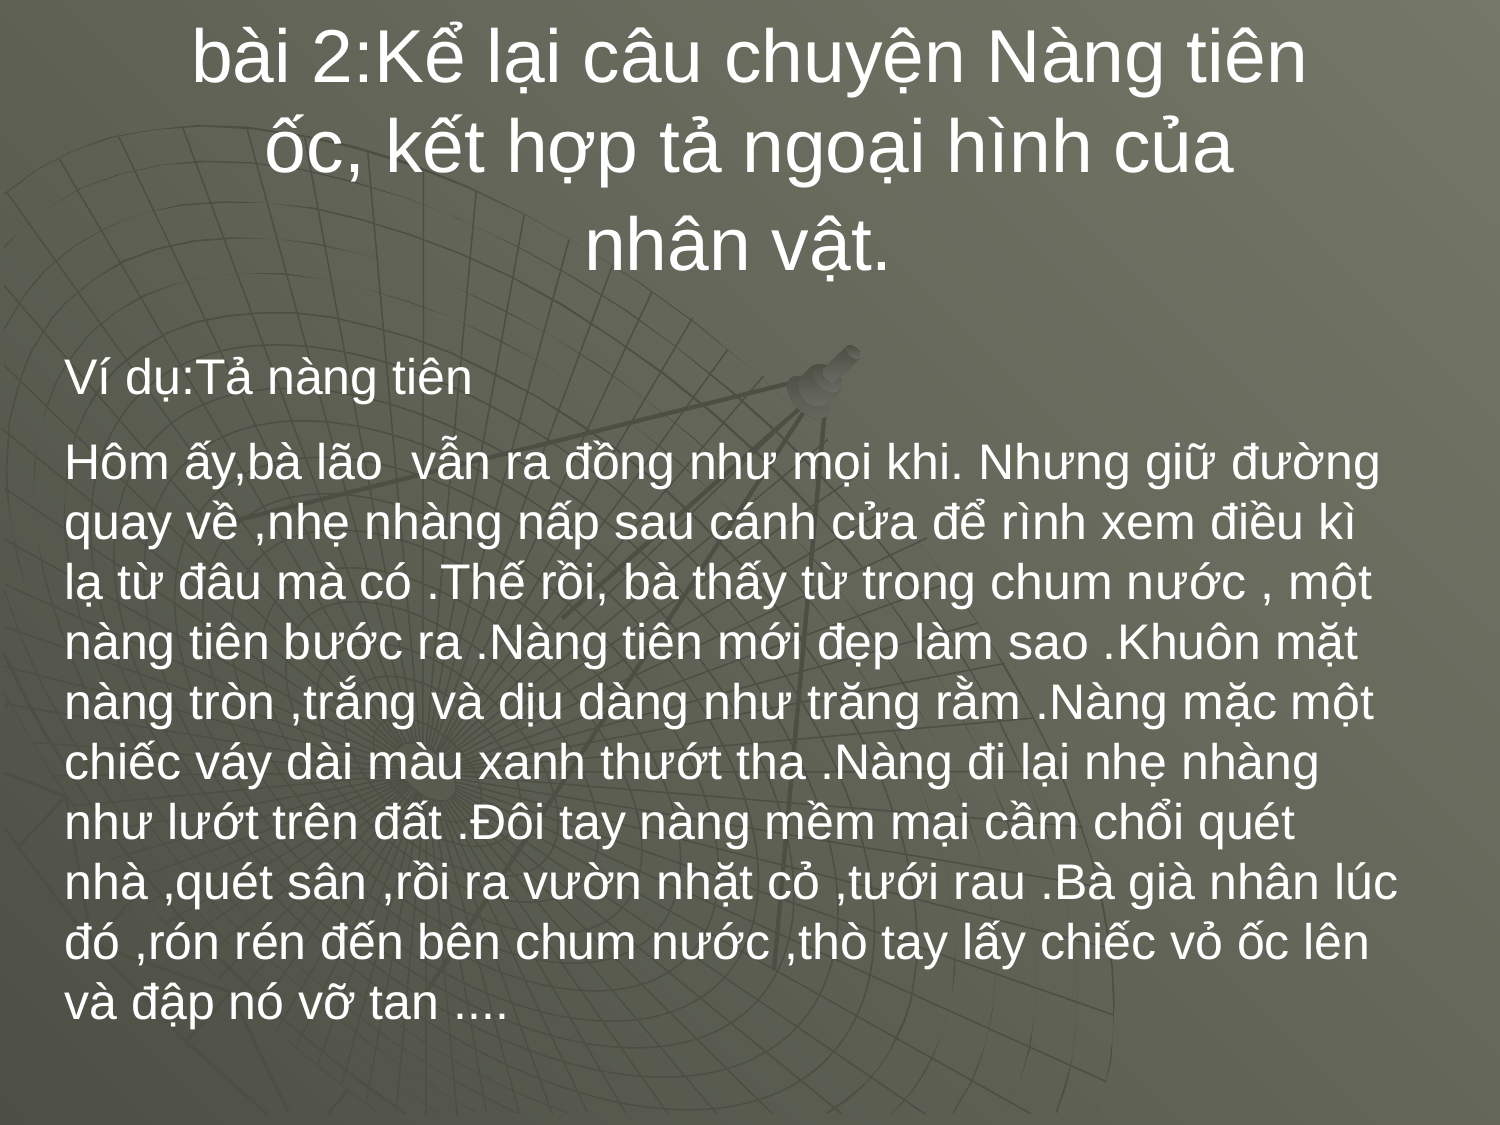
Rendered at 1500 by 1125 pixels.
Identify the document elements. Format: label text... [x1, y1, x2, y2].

text_box bài 2:Kể lại câu chuyện Nàng tiên ốc, kết hợp tả ngoại hình của nhân vật. [174, 0, 1325, 295]
text_box Ví dụ:Tả nàng tiên Hôm ấy,bà lão vẫn ra đồng như mọi khi. Nhưng giữ đường quay về ,nhẹ nhàng nấp sau cánh cửa để rình xem điều kì lạ từ đâu mà có .Thế rồi, bà thấy từ trong chum nước , một nàng tiên bước ra .Nàng tiên mới đẹp làm sao .Khuôn mặt nàng tròn ,trắng và dịu dàng như trăng rằm .Nàng mặc một chiếc váy dài màu xanh thướt tha .Nàng đi lại nhẹ nhàng như lướt trên đất .Đôi tay nàng mềm mại cầm chổi quét nhà ,quét sân ,rồi ra vườn nhặt cỏ ,tưới rau .Bà già nhân lúc đó ,rón rén đến bên chum nước ,thò tay lấy chiếc vỏ ốc lên và đập nó vỡ tan .... [50, 337, 1425, 1123]
